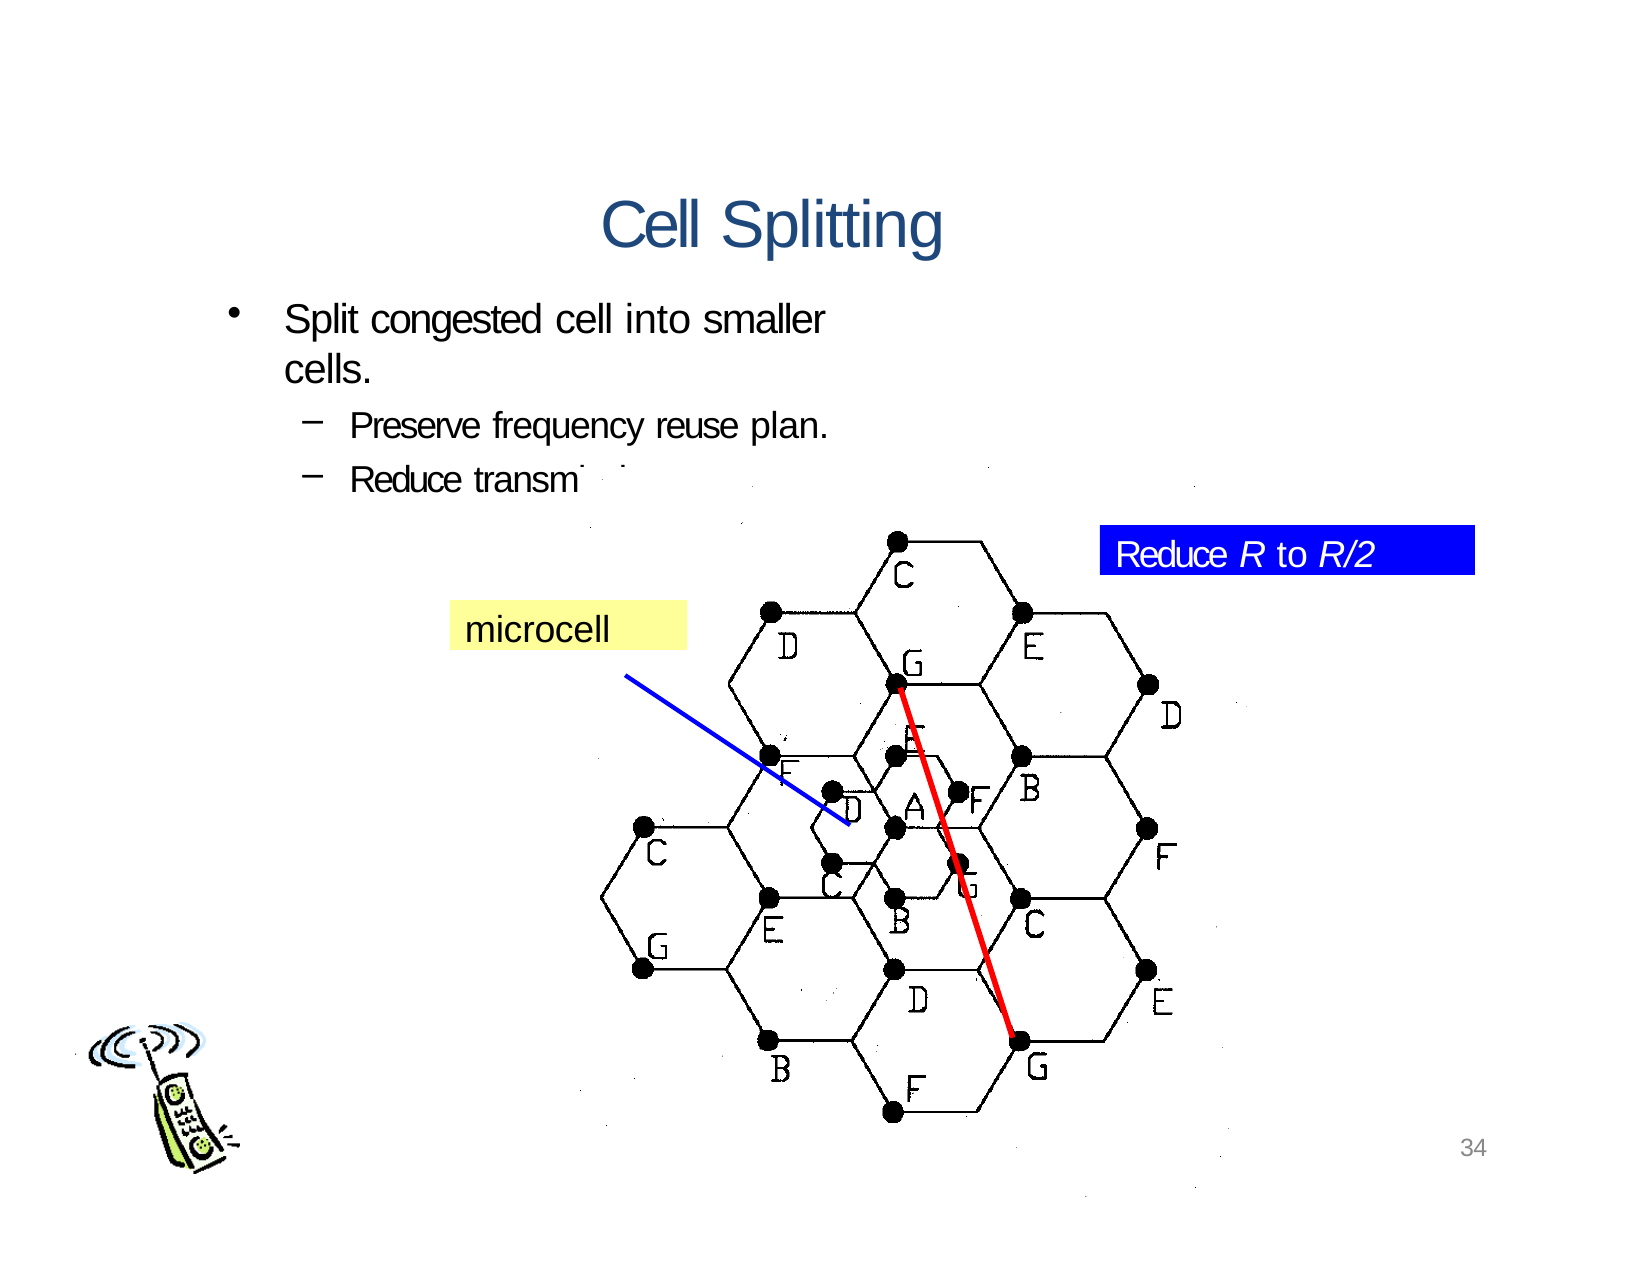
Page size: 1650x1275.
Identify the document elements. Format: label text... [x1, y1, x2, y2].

text_box Reduce R to R/2 [1251, 525, 1475, 575]
text_box microcell [449, 600, 575, 650]
slide_number 34 [1441, 1120, 1494, 1275]
text_box Split congested cell into smaller cells. Preserve frequency reuse plan. Reduce transmission power. [225, 280, 913, 501]
picture [74, 1022, 240, 1174]
title Cell Splitting [579, 178, 1071, 394]
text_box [580, 467, 1247, 1197]
